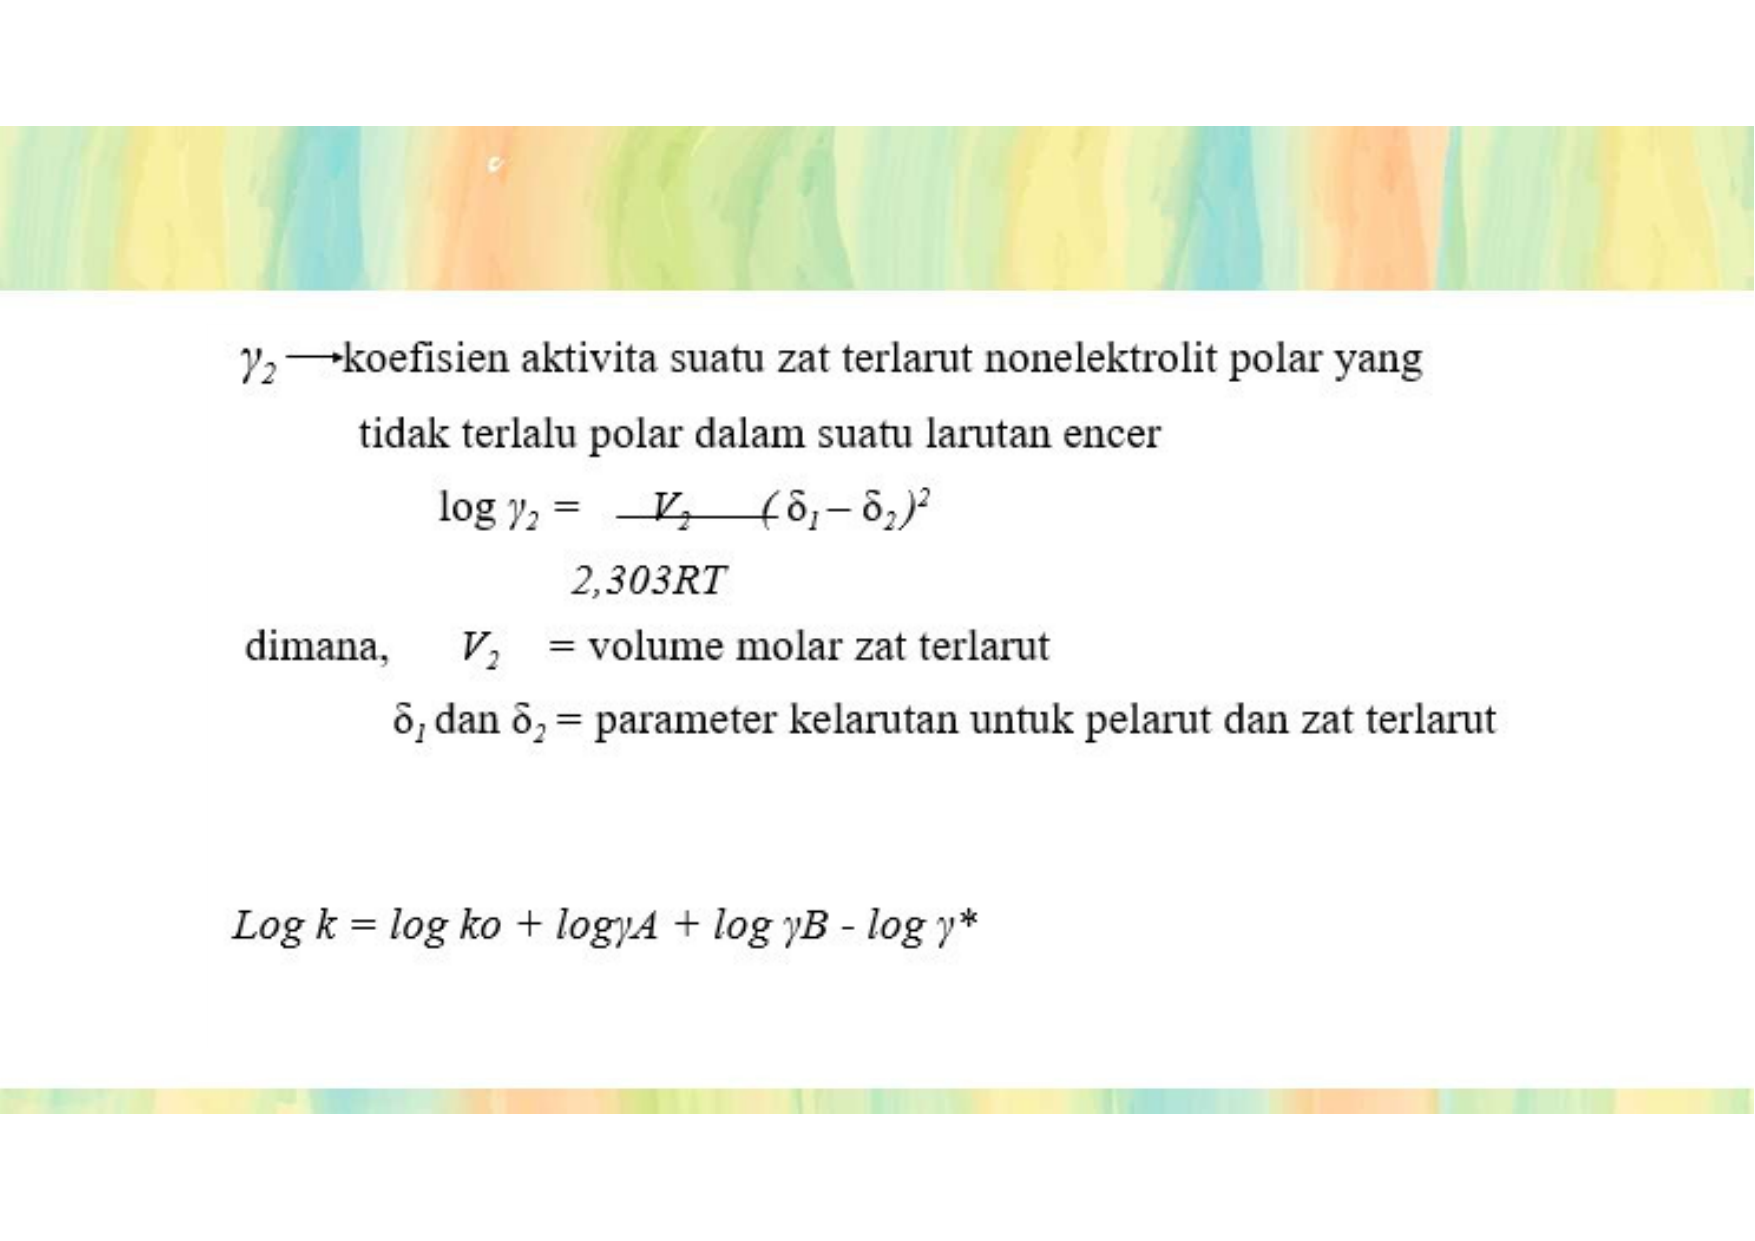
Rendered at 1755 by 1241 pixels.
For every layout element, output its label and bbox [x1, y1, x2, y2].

picture [0, 126, 1754, 1114]
